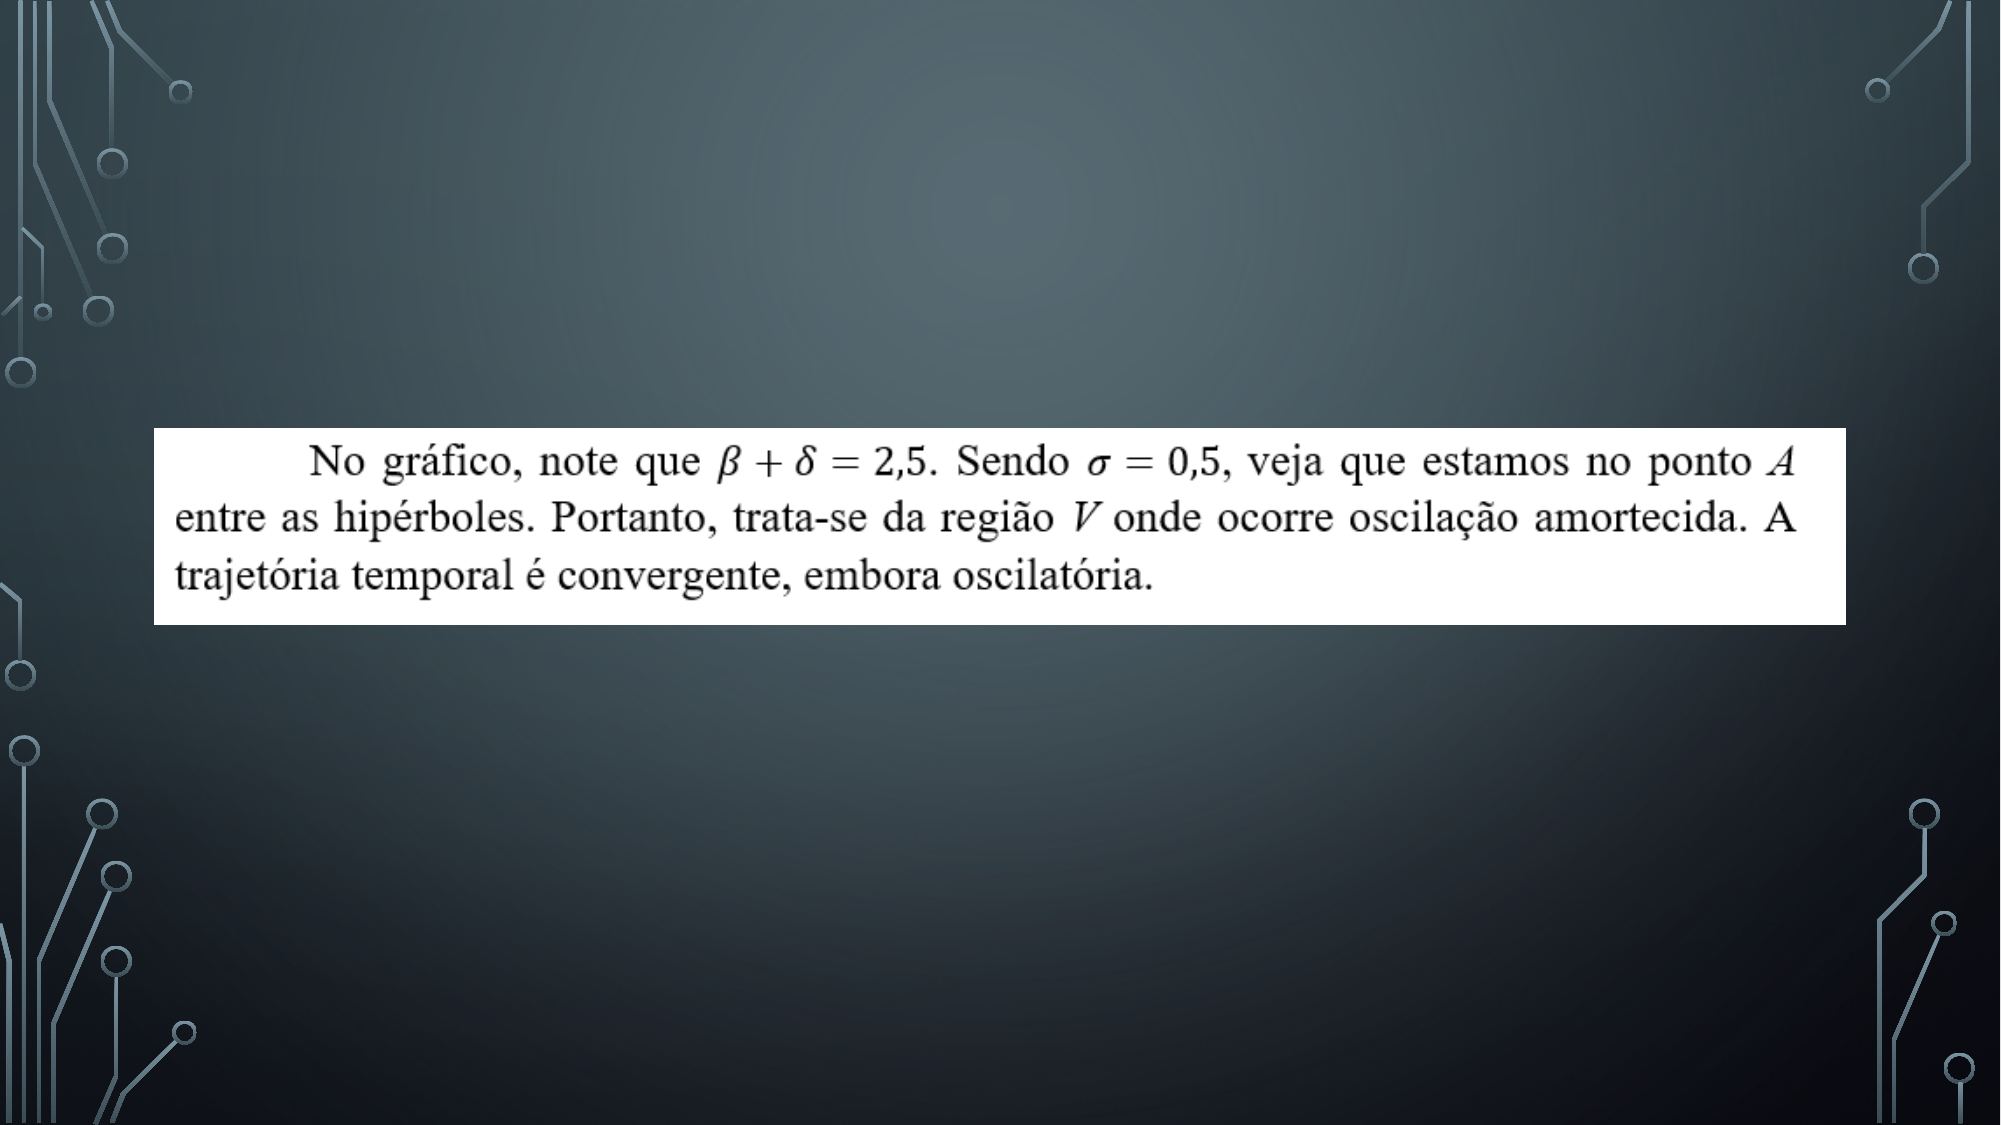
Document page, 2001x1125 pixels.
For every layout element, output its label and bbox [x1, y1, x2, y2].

picture [154, 428, 1846, 625]
